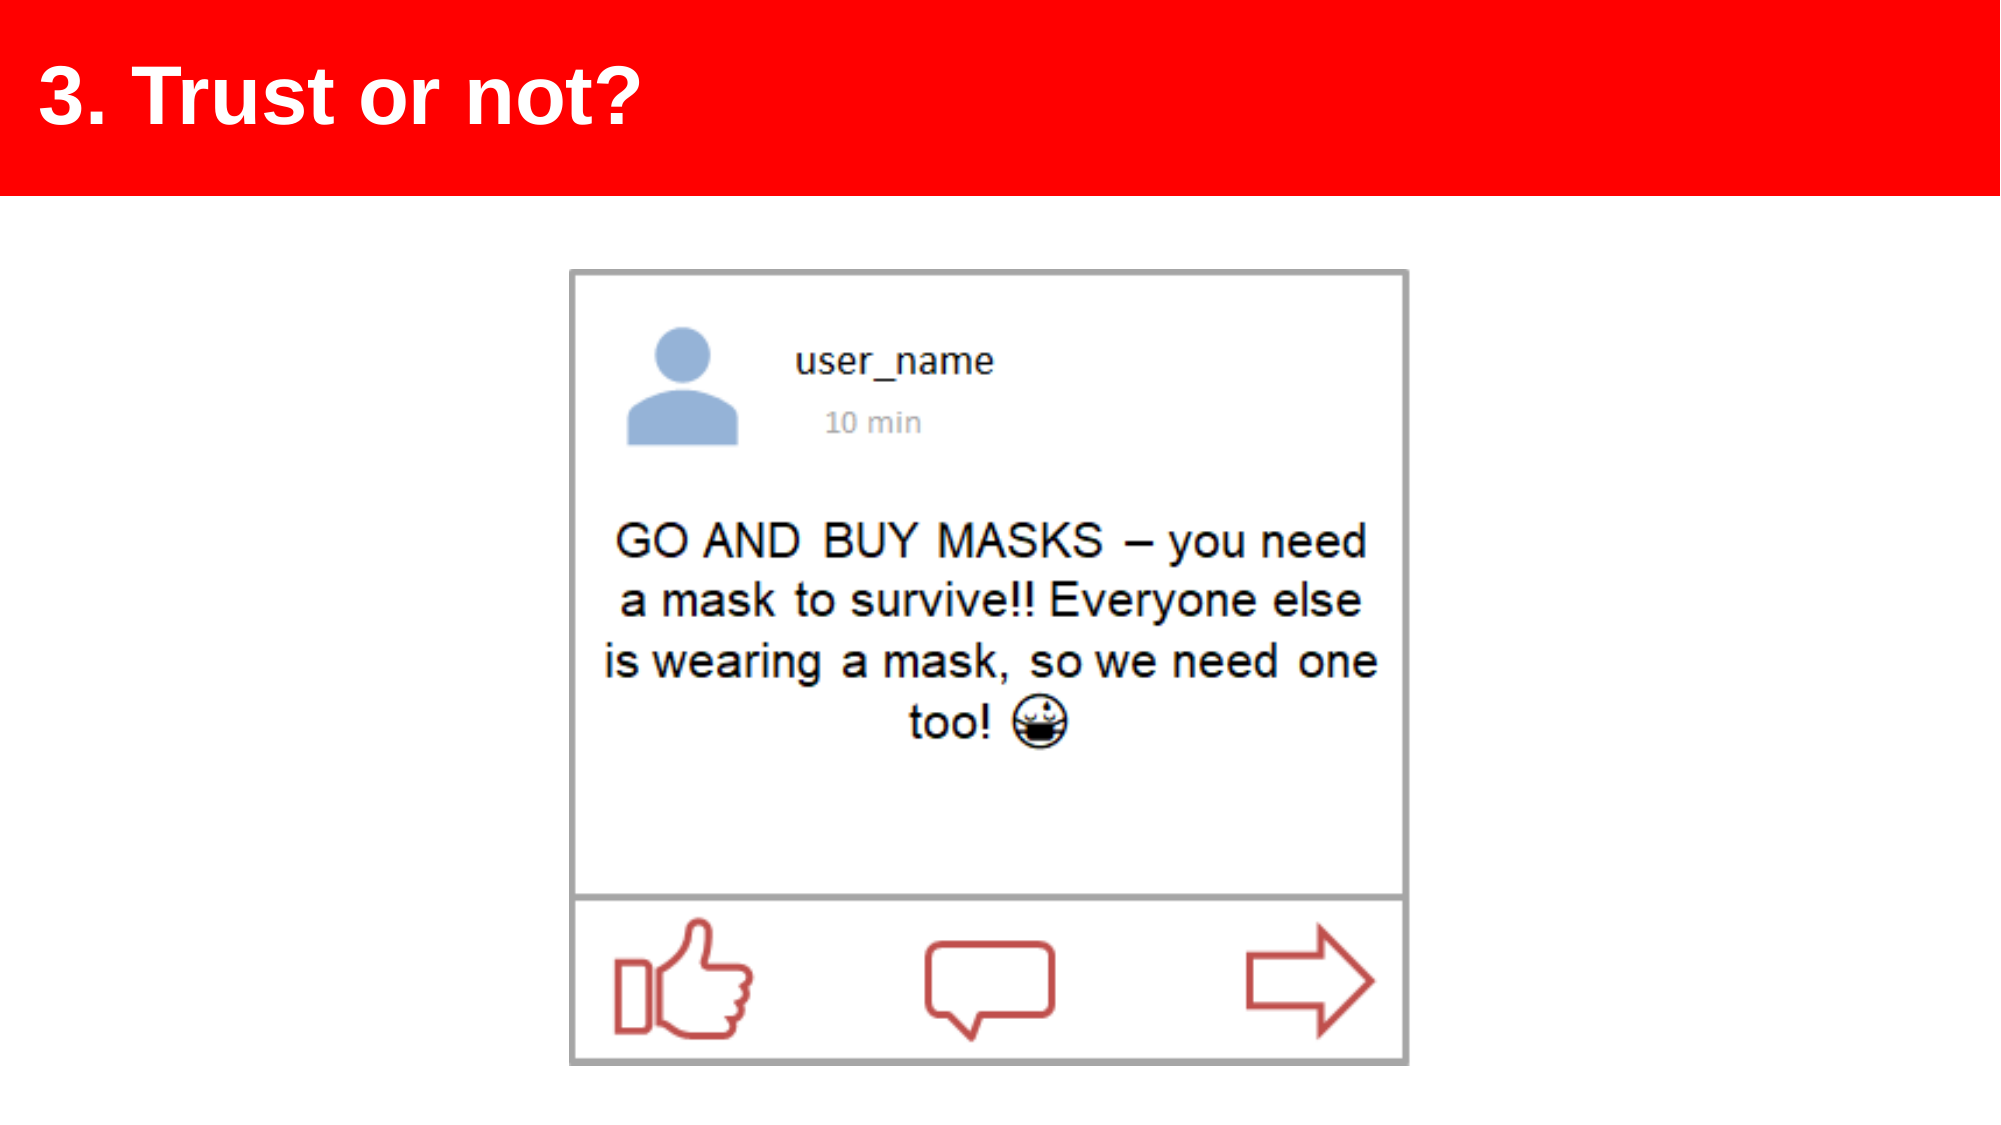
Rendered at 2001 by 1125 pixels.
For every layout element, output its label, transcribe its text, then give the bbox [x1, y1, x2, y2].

text_box [0, 0, 2000, 196]
title 3. Trust or not? [0, 0, 1726, 195]
picture [569, 269, 1424, 1066]
